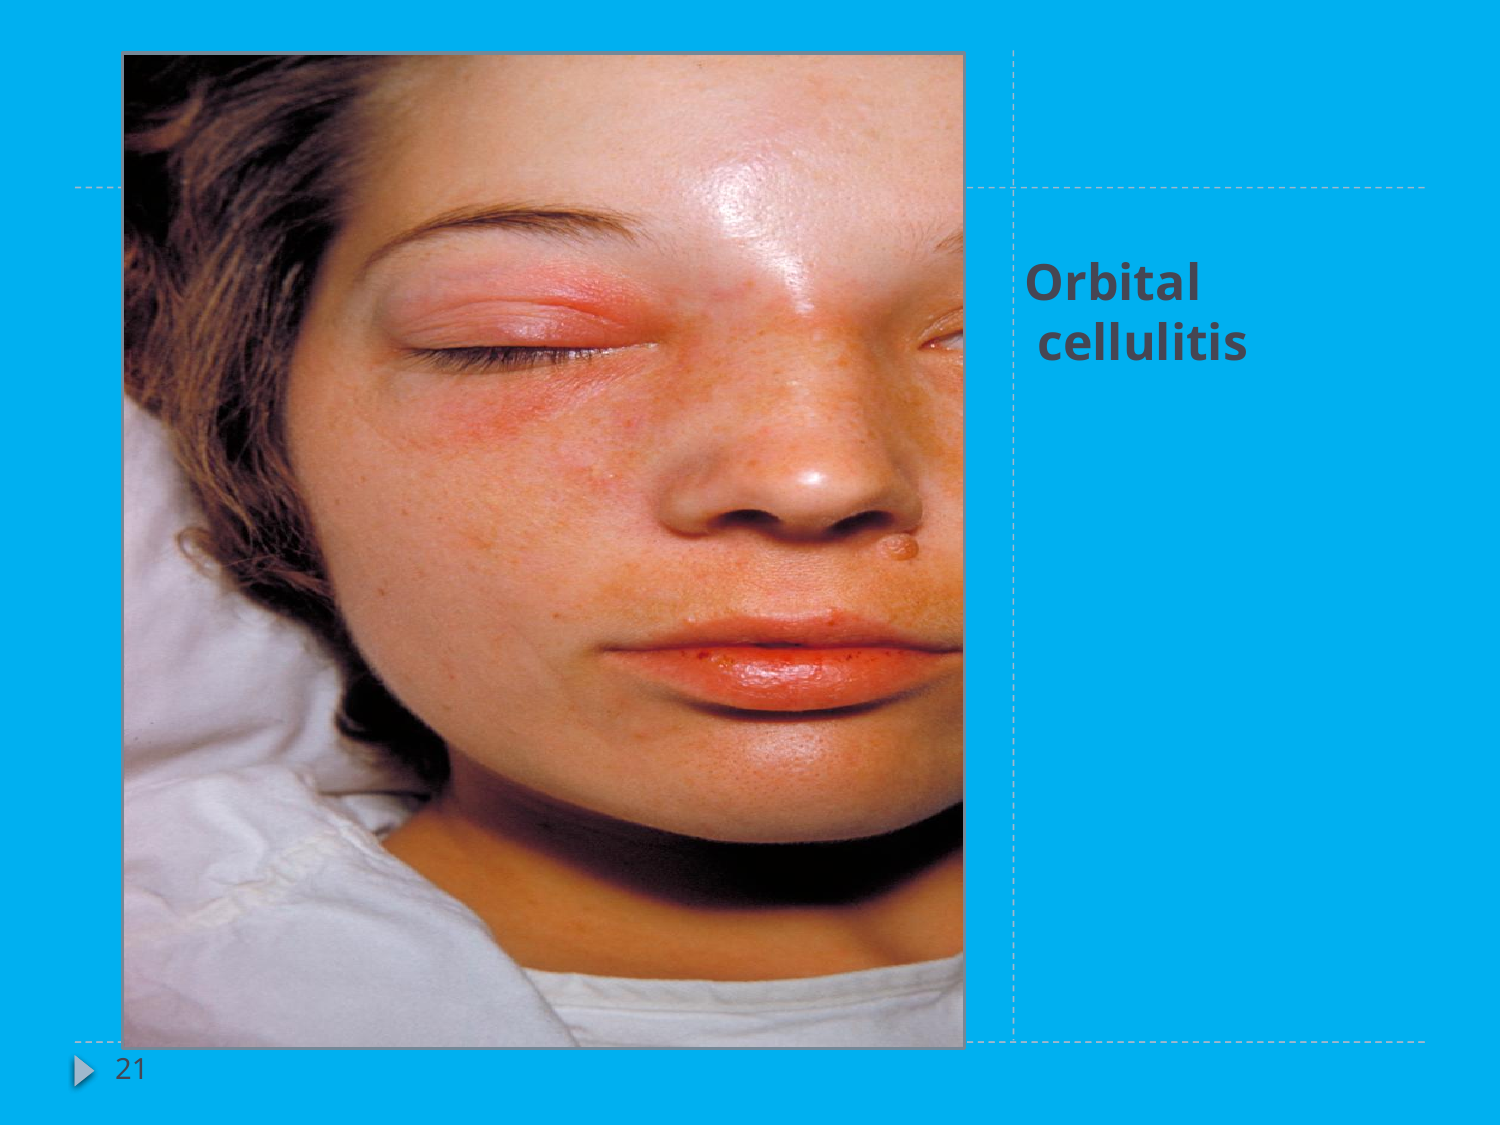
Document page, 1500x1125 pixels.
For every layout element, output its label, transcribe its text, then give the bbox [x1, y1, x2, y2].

picture [123, 54, 963, 1047]
title Orbital cellulitis [1009, 243, 1423, 429]
slide_number 21 [100, 1042, 426, 1103]
